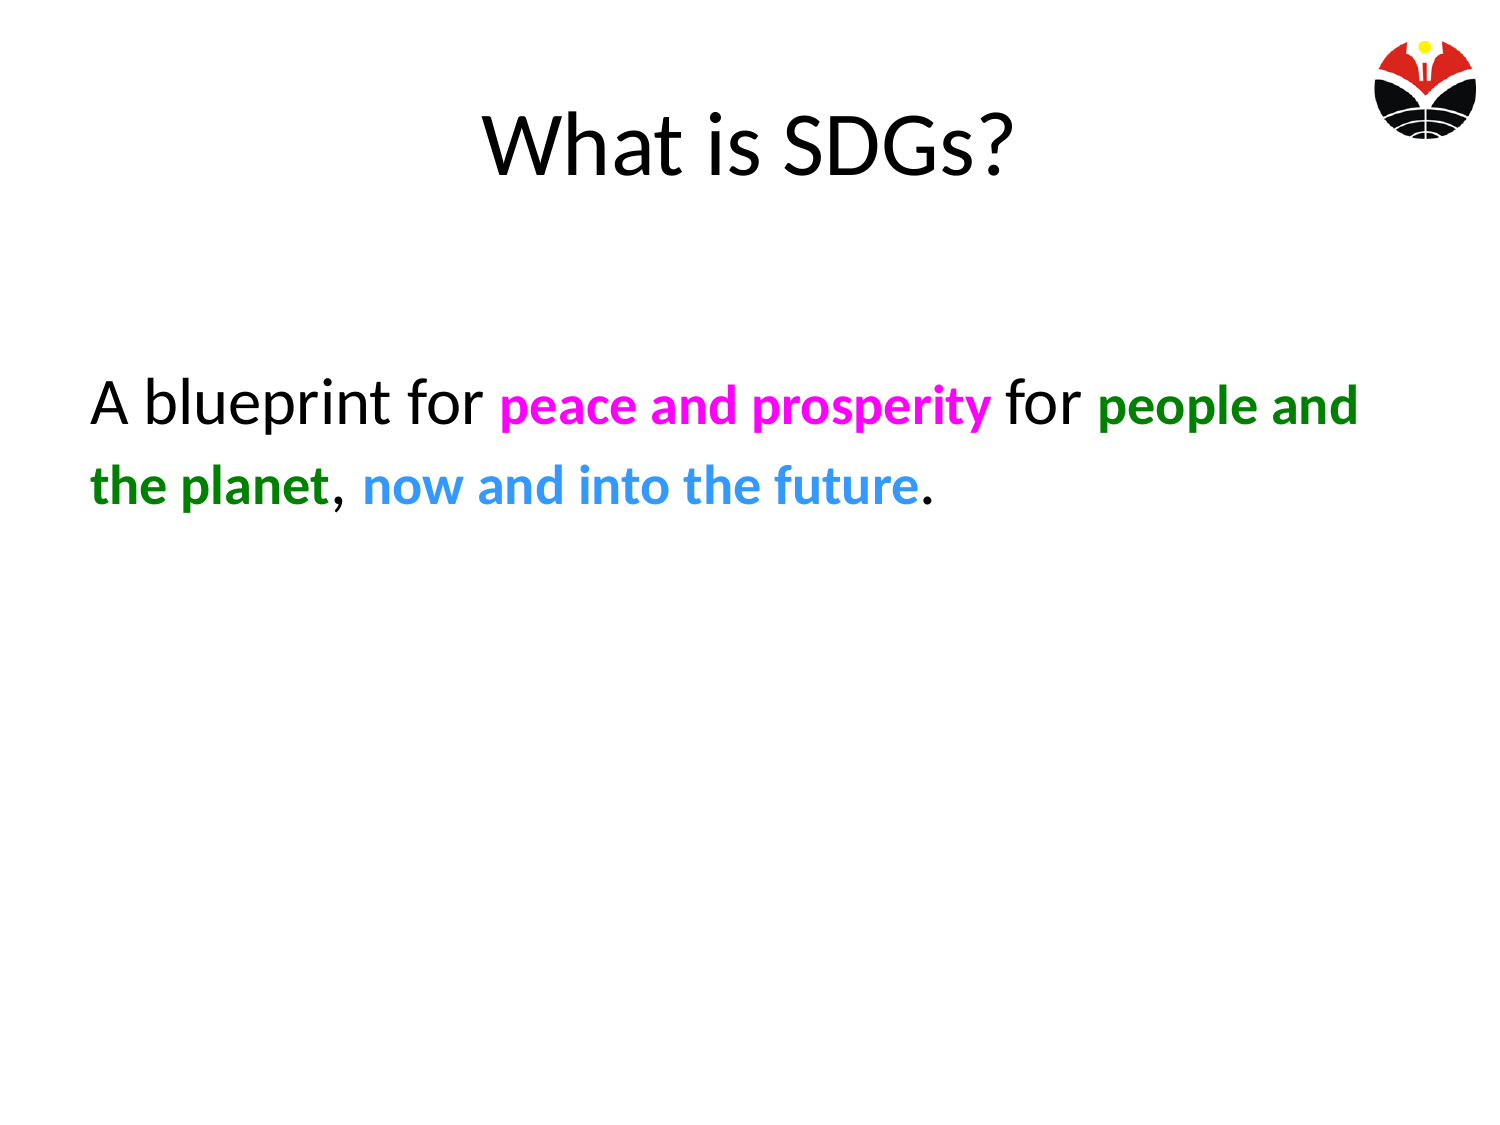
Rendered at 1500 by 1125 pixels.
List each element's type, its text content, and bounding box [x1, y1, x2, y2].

picture [1374, 38, 1476, 139]
list A blueprint for peace and prosperity for people and the planet, now and into the future. [75, 349, 1425, 866]
title What is SDGs? [75, 45, 1425, 233]
